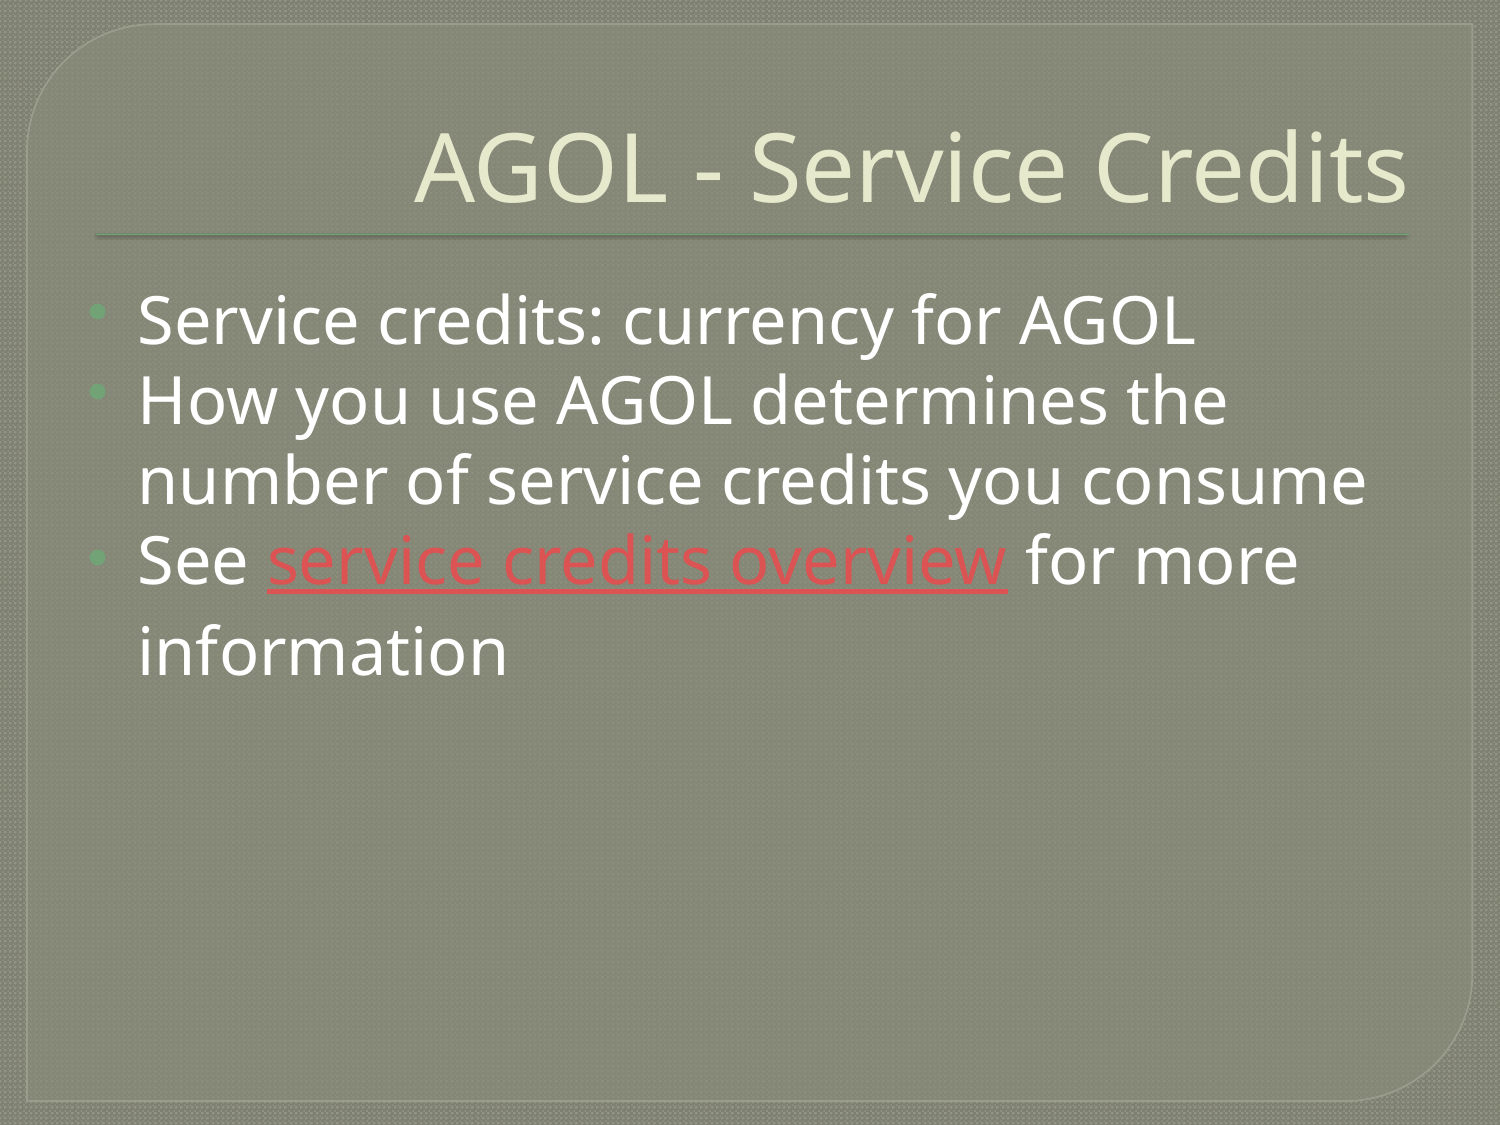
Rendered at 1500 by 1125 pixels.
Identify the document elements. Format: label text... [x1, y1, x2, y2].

list Service credits: currency for AGOL How you use AGOL determines the number of service credits you consume See service credits overview for more information [75, 270, 1425, 1013]
title AGOL - Service Credits [75, 41, 1425, 230]
